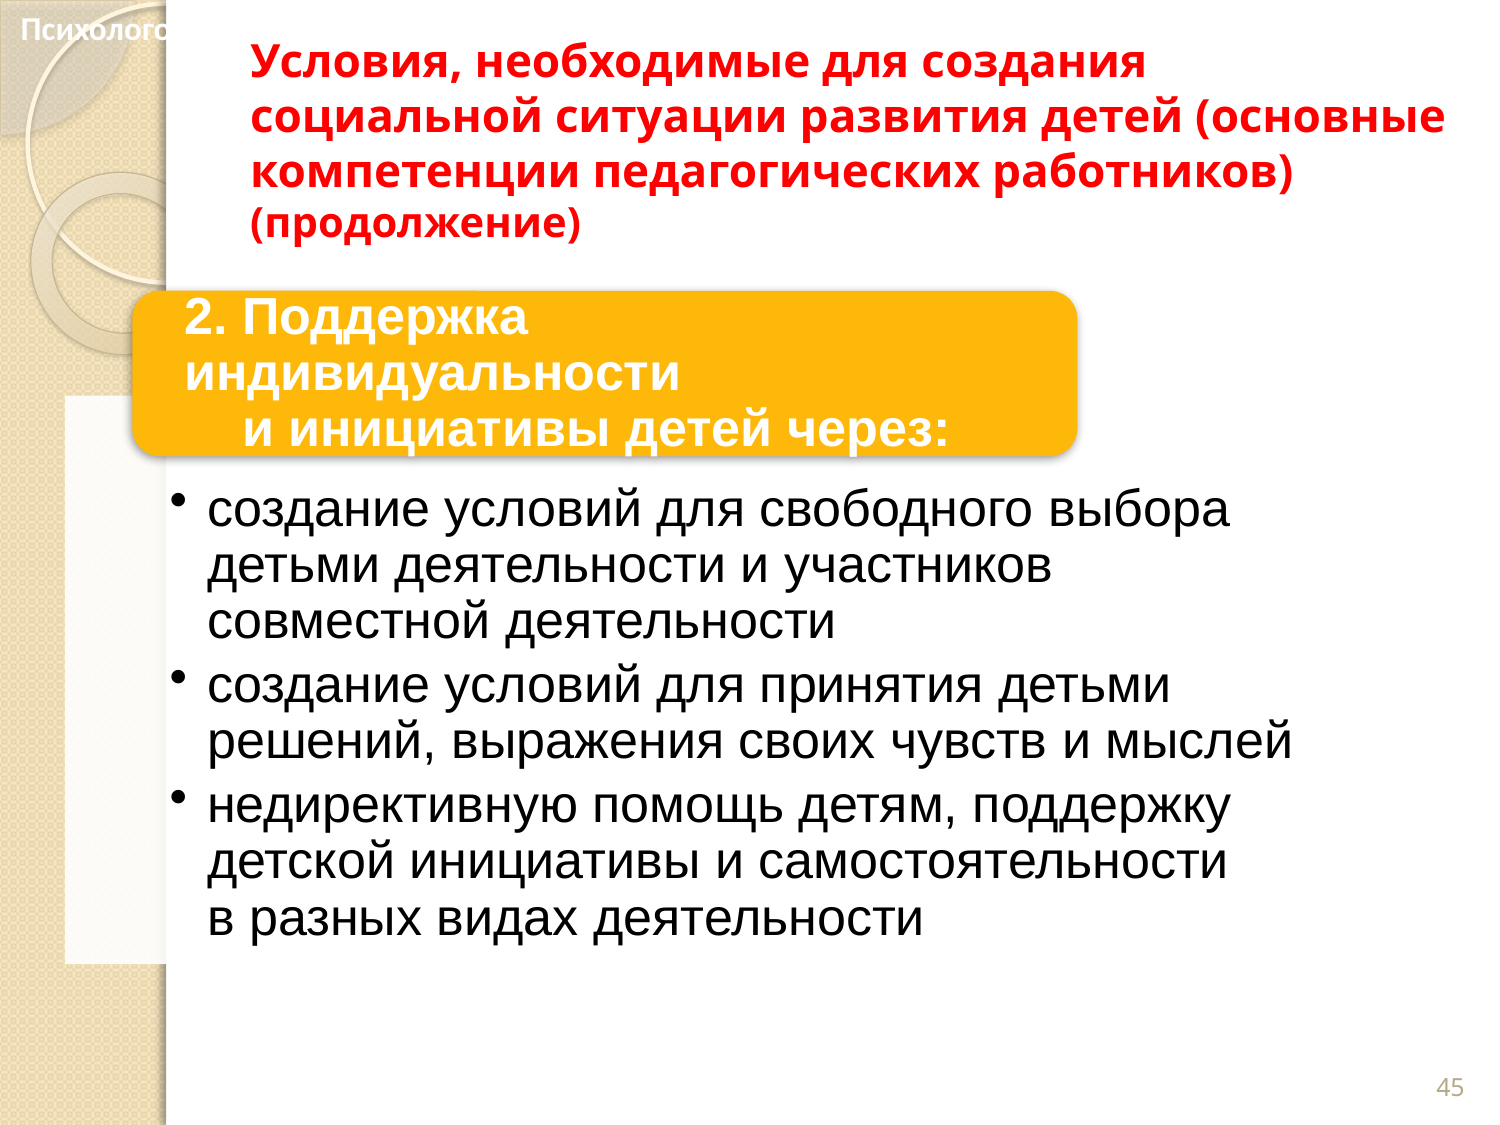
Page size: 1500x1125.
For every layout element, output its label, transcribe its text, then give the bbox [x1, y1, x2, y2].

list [64, 243, 1416, 1012]
text_box Психолого-педагогические условия реализации Программы [5, 0, 916, 55]
slide_number 45 [1413, 1034, 1488, 1113]
title Условия, необходимые для создания социальной ситуации развития детей (основные компетенции педагогических работников) (продолжение) [235, 45, 1466, 233]
